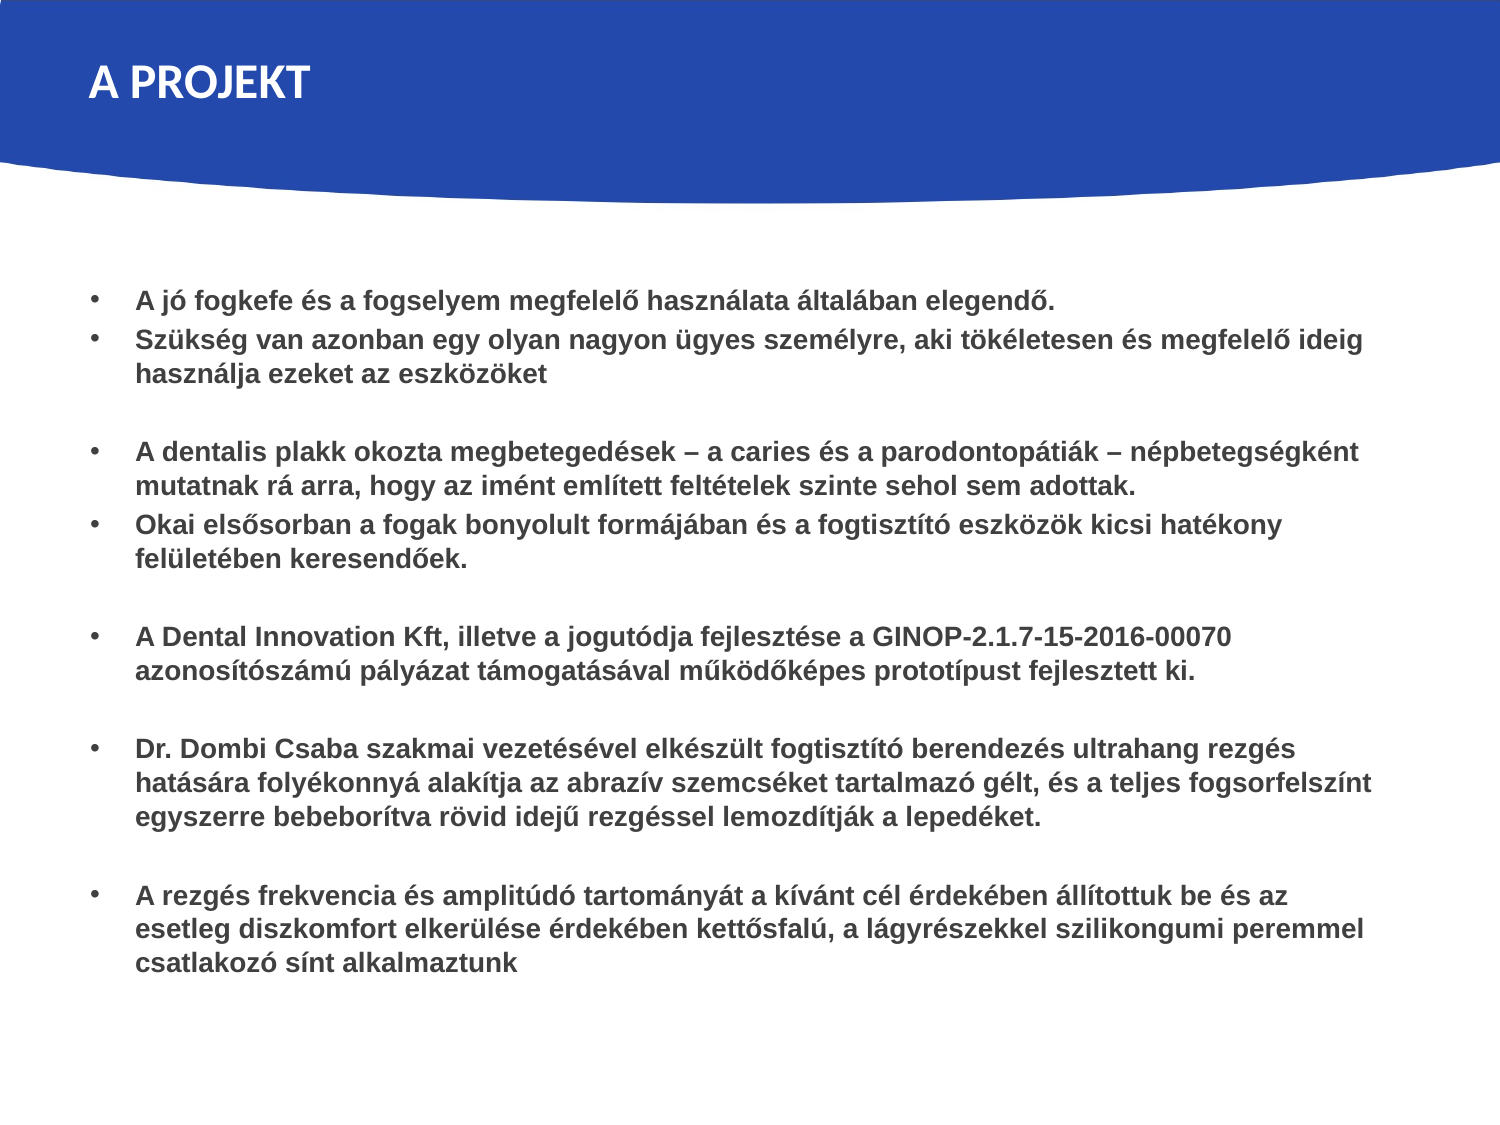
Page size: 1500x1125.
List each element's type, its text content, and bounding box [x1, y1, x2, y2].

picture [0, 0, 1500, 1125]
list A jó fogkefe és a fogselyem megfelelő használata általában elegendő. Szükség van azonban egy olyan nagyon ügyes személyre, aki tökéletesen és megfelelő ideig használja ezeket az eszközöket A dentalis plakk okozta megbetegedések – a caries és a parodontopátiák – népbetegségként mutatnak rá arra, hogy az imént említett feltételek szinte sehol sem adottak. Okai elsősorban a fogak bonyolult formájában és a fogtisztító eszközök kicsi hatékony felületében keresendőek. A Dental Innovation Kft, illetve a jogutódja fejlesztése a GINOP-2.1.7-15-2016-00070 azonosítószámú pályázat támogatásával működőképes prototípust fejlesztett ki. Dr. Dombi Csaba szakmai vezetésével elkészült fogtisztító berendezés ultrahang rezgés hatására folyékonnyá alakítja az abrazív szemcséket tartalmazó gélt, és a teljes fogsorfelszínt egyszerre bebeborítva rövid idejű rezgéssel lemozdítják a lepedéket. A rezgés frekvencia és amplitúdó tartományát a kívánt cél érdekében állítottuk be és az esetleg diszkomfort elkerülése érdekében kettősfalú, a lágyrészekkel szilikongumi peremmel csatlakozó sínt alkalmaztunk [75, 235, 1388, 1005]
title A projekt [73, 7, 798, 149]
